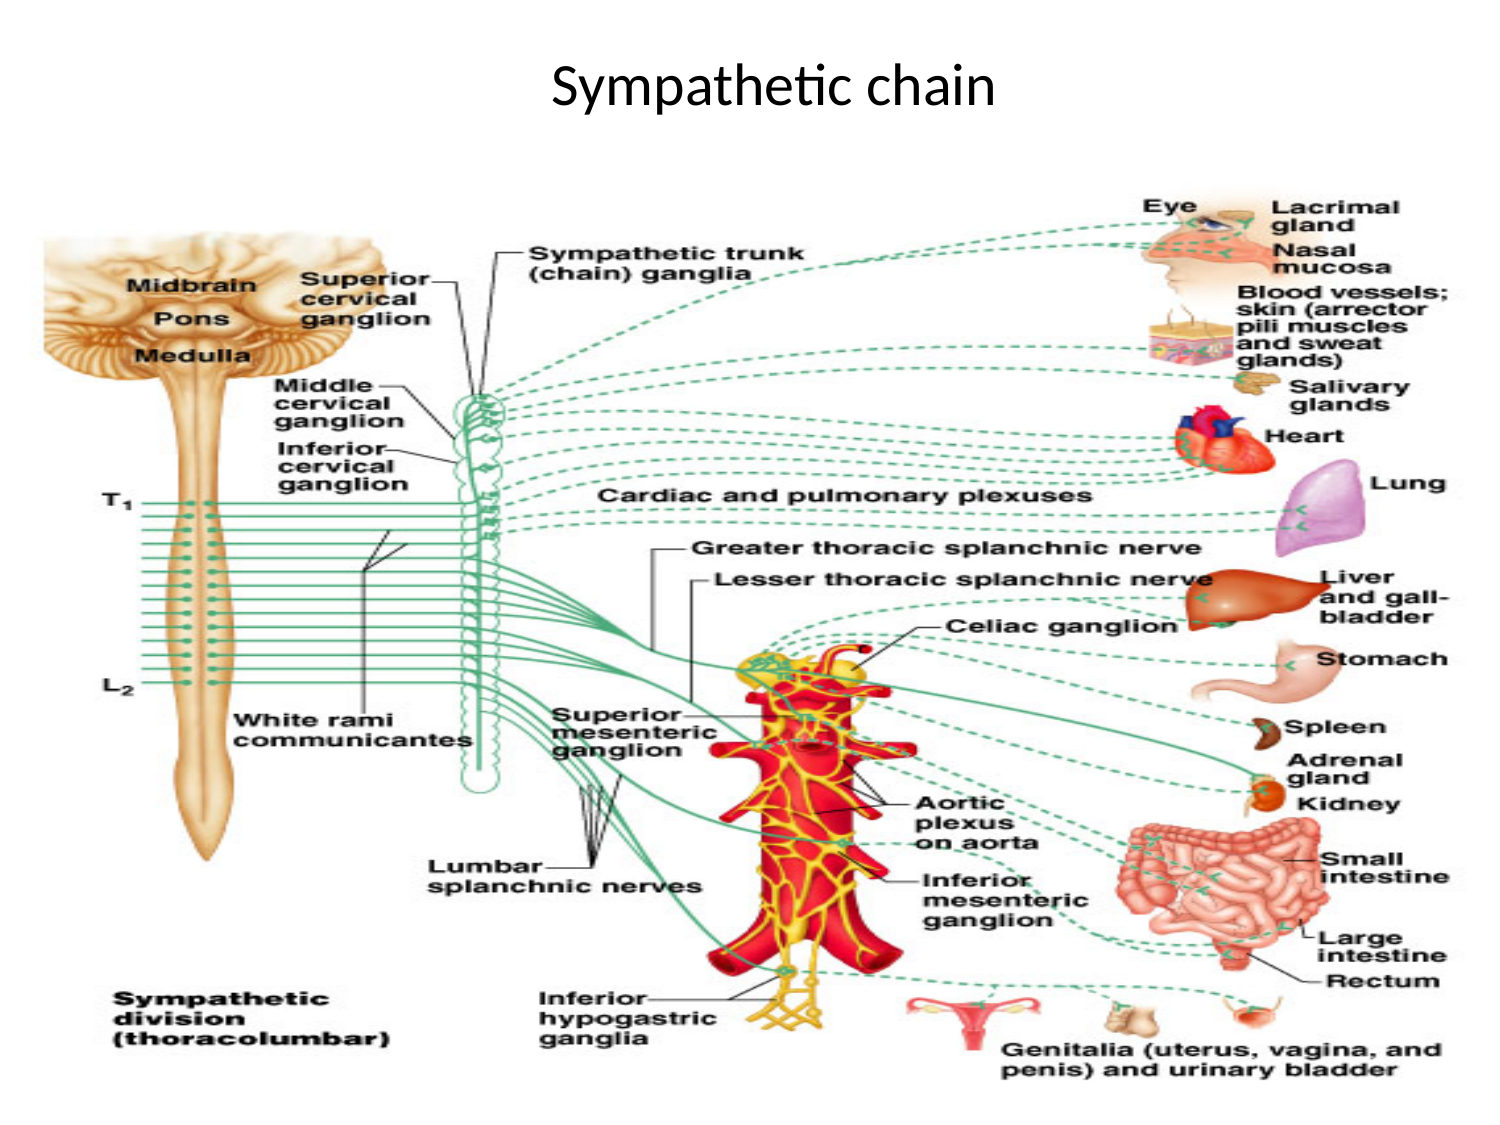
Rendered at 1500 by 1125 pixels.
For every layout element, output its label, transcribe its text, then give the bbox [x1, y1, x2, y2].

picture [0, 137, 1500, 1125]
title Sympathetic chain [87, 37, 1475, 125]
